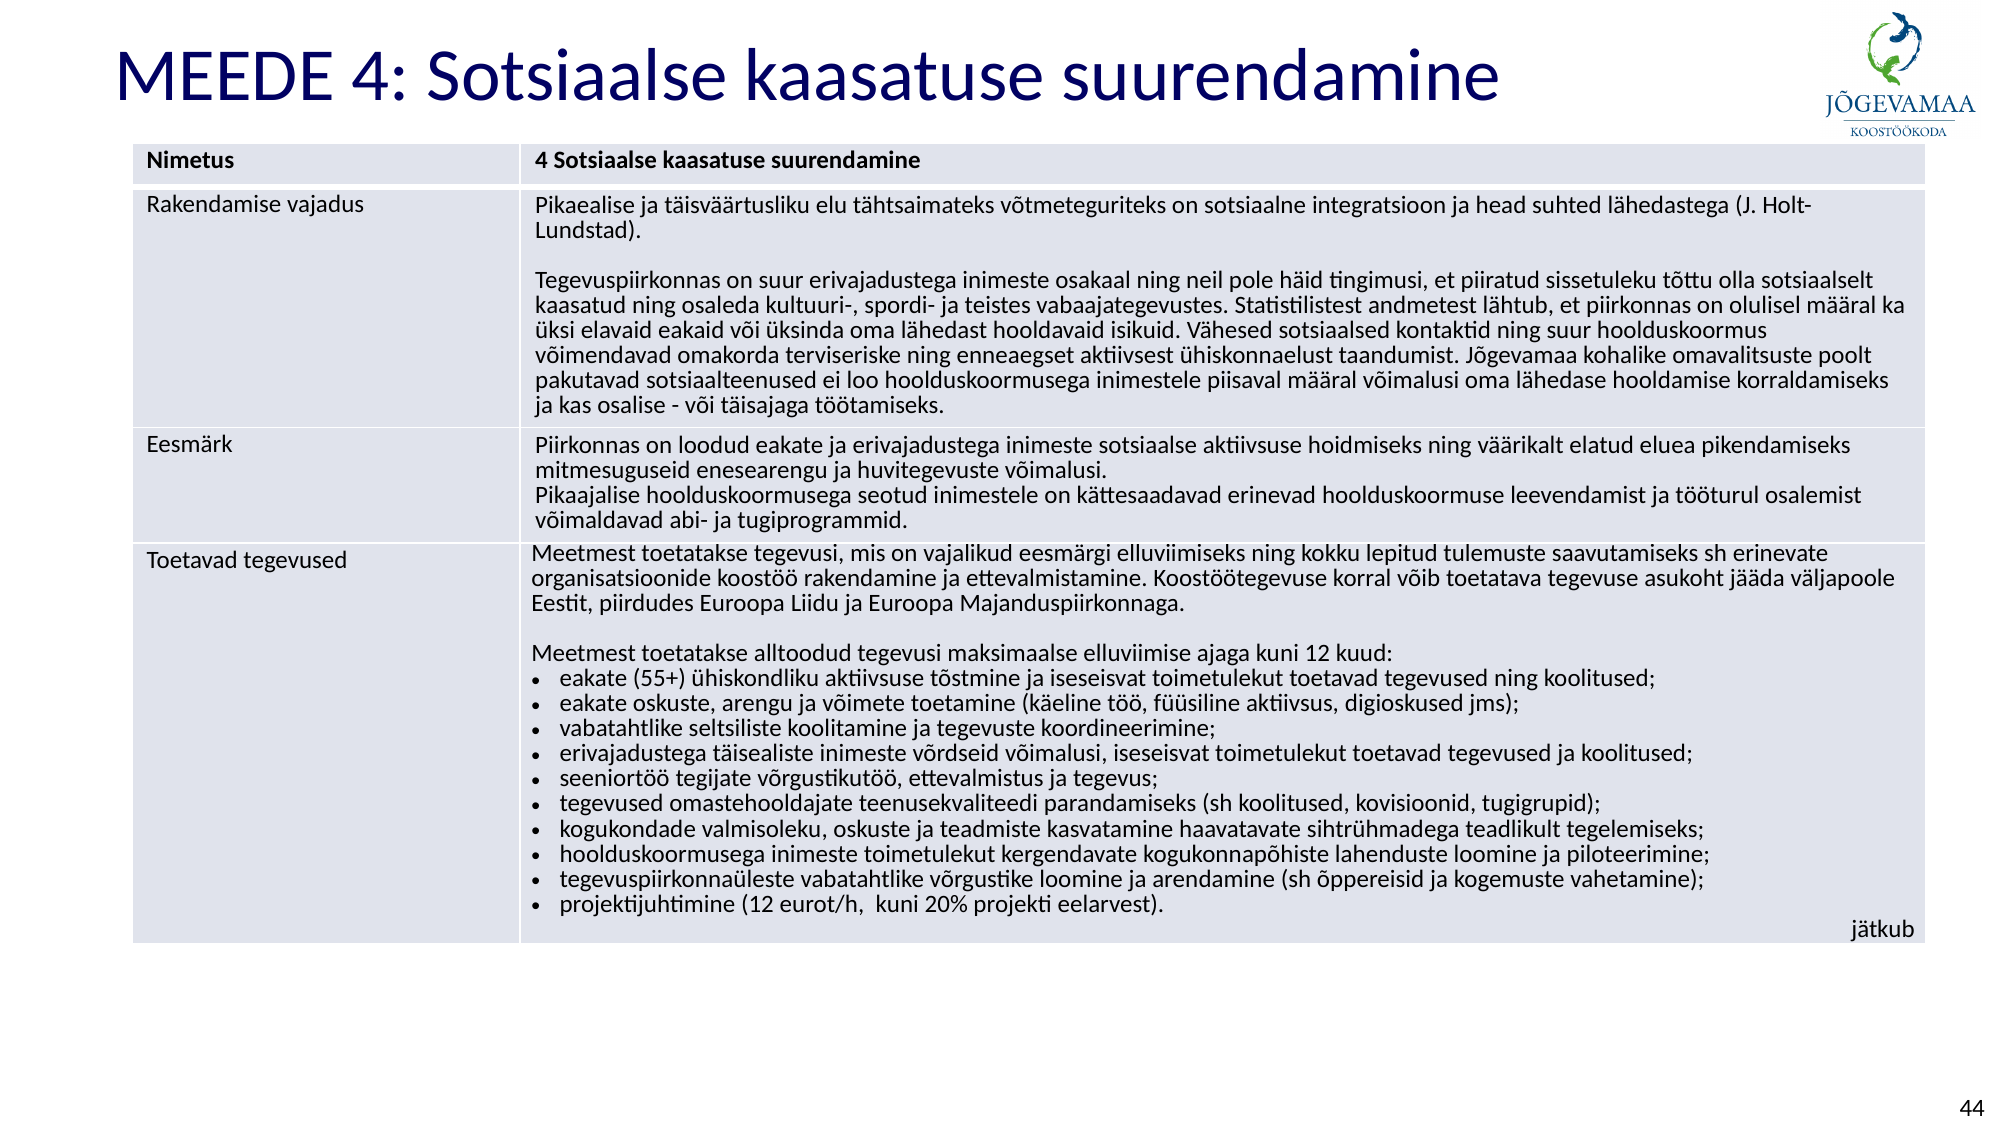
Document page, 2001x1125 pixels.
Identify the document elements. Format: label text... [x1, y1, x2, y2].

table_header Nimetus [133, 144, 519, 184]
table_header 4 Sotsiaalse kaasatuse suurendamine [521, 144, 1925, 184]
table_cell Pikaealise ja täisväärtusliku elu tähtsaimateks võtmeteguriteks on sotsiaalne integratsioon ja head suhted lähedastega (J. Holt-Lundstad). Tegevuspiirkonnas on suur erivajadustega inimeste osakaal ning neil pole häid tingimusi, et piiratud sissetuleku tõttu olla sotsiaalselt kaasatud ning osaleda kultuuri-, spordi- ja teistes vabaajategevustes. Statistilistest andmetest lähtub, et piirkonnas on olulisel määral ka üksi elavaid eakaid või üksinda oma lähedast hooldavaid isikuid. Vähesed sotsiaalsed kontaktid ning suur hoolduskoormus võimendavad omakorda terviseriske ning enneaegset aktiivsest ühiskonnaelust taandumist. Jõgevamaa kohalike omavalitsuste poolt pakutavad sotsiaalteenused ei loo hoolduskoormusega inimestele piisaval määral võimalusi oma lähedase hooldamise korraldamiseks ja kas osalise - või täisajaga töötamiseks. [521, 190, 1925, 427]
table_cell Rakendamise vajadus [133, 190, 519, 427]
slide_number 44 [1756, 1087, 2000, 1125]
table_cell Toetavad tegevused [133, 544, 519, 943]
table_cell Eesmärk [133, 428, 519, 542]
table_cell Meetmest toetatakse tegevusi, mis on vajalikud eesmärgi elluviimiseks ning kokku lepitud tulemuste saavutamiseks sh erinevate organisatsioonide koostöö rakendamine ja ettevalmistamine. Koostöötegevuse korral võib toetatava tegevuse asukoht jääda väljapoole Eestit, piirdudes Euroopa Liidu ja Euroopa Majanduspiirkonnaga. Meetmest toetatakse alltoodud tegevusi maksimaalse elluviimise ajaga kuni 12 kuud: eakate (55+) ühiskondliku aktiivsuse tõstmine ja iseseisvat toimetulekut toetavad tegevused ning koolitused; eakate oskuste, arengu ja võimete toetamine (käeline töö, füüsiline aktiivsus, digioskused jms); vabatahtlike seltsiliste koolitamine ja tegevuste koordineerimine; erivajadustega täisealiste inimeste võrdseid võimalusi, iseseisvat toimetulekut toetavad tegevused ja koolitused; seeniortöö tegijate võrgustikutöö, ettevalmistus ja tegevus; tegevused omastehooldajate teenusekvaliteedi parandamiseks (sh koolitused, kovisioonid, tugigrupid); kogukondade valmisoleku, oskuste ja teadmiste kasvatamine haavatavate sihtrühmadega teadlikult tegelemiseks; hoolduskoormusega inimeste toimetulekut kergendavate kogukonnapõhiste lahenduste loomine ja piloteerimine; tegevuspiirkonnaüleste vabatahtlike võrgustike loomine ja arendamine (sh õppereisid ja kogemuste vahetamine); projektijuhtimine (12 eurot/h, kuni 20% projekti eelarvest). jätkub [521, 544, 1925, 943]
table_cell Piirkonnas on loodud eakate ja erivajadustega inimeste sotsiaalse aktiivsuse hoidmiseks ning väärikalt elatud eluea pikendamiseks mitmesuguseid enesearengu ja huvitegevuste võimalusi. Pikaajalise hoolduskoormusega seotud inimestele on kättesaadavad erinevad hoolduskoormuse leevendamist ja tööturul osalemist võimaldavad abi- ja tugiprogrammid. [521, 428, 1925, 542]
picture [1481, 0, 2000, 330]
text_box MEEDE 4: Sotsiaalse kaasatuse suurendamine [99, 25, 1895, 139]
